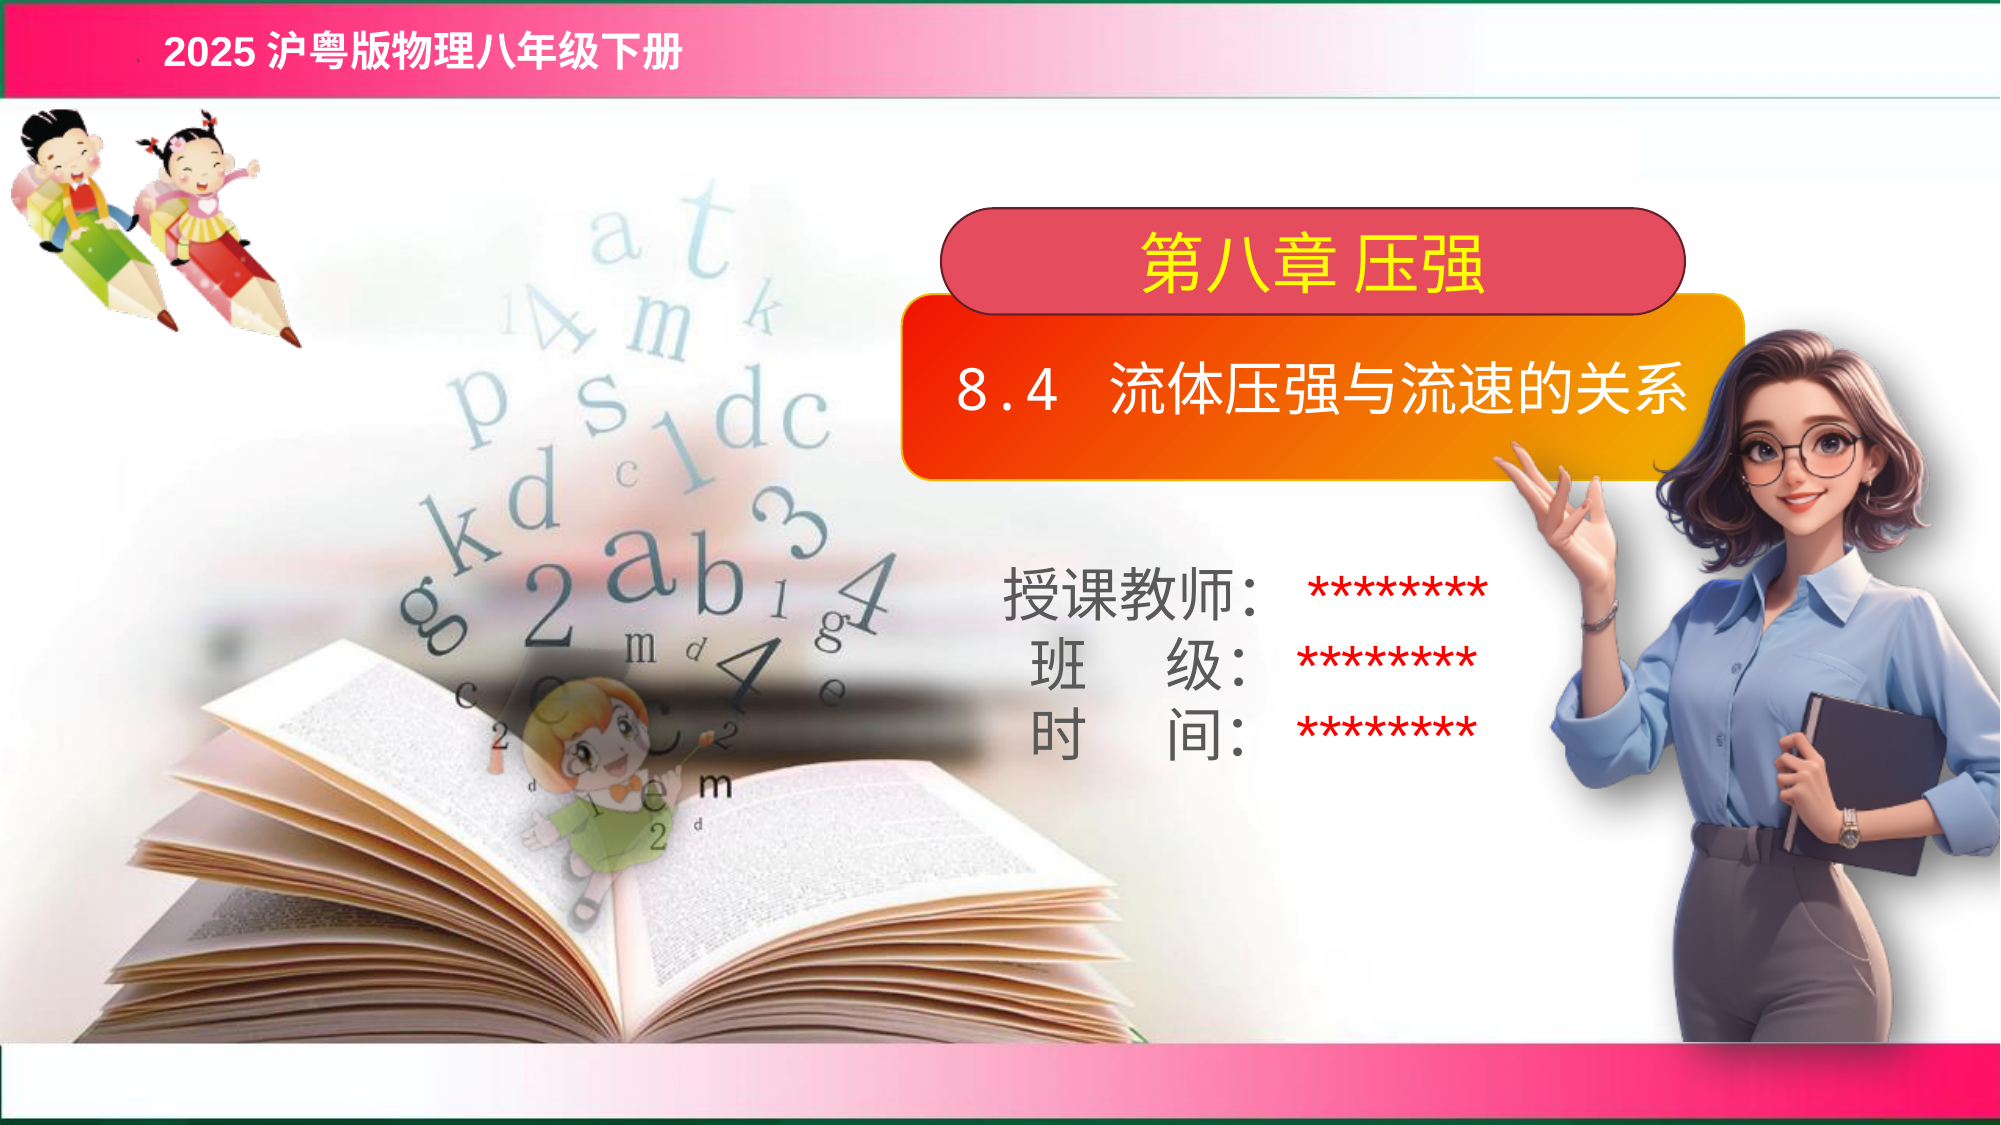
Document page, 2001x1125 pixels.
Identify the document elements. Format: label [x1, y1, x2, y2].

text_box [0, 16, 2000, 1042]
picture [0, 0, 2001, 1125]
